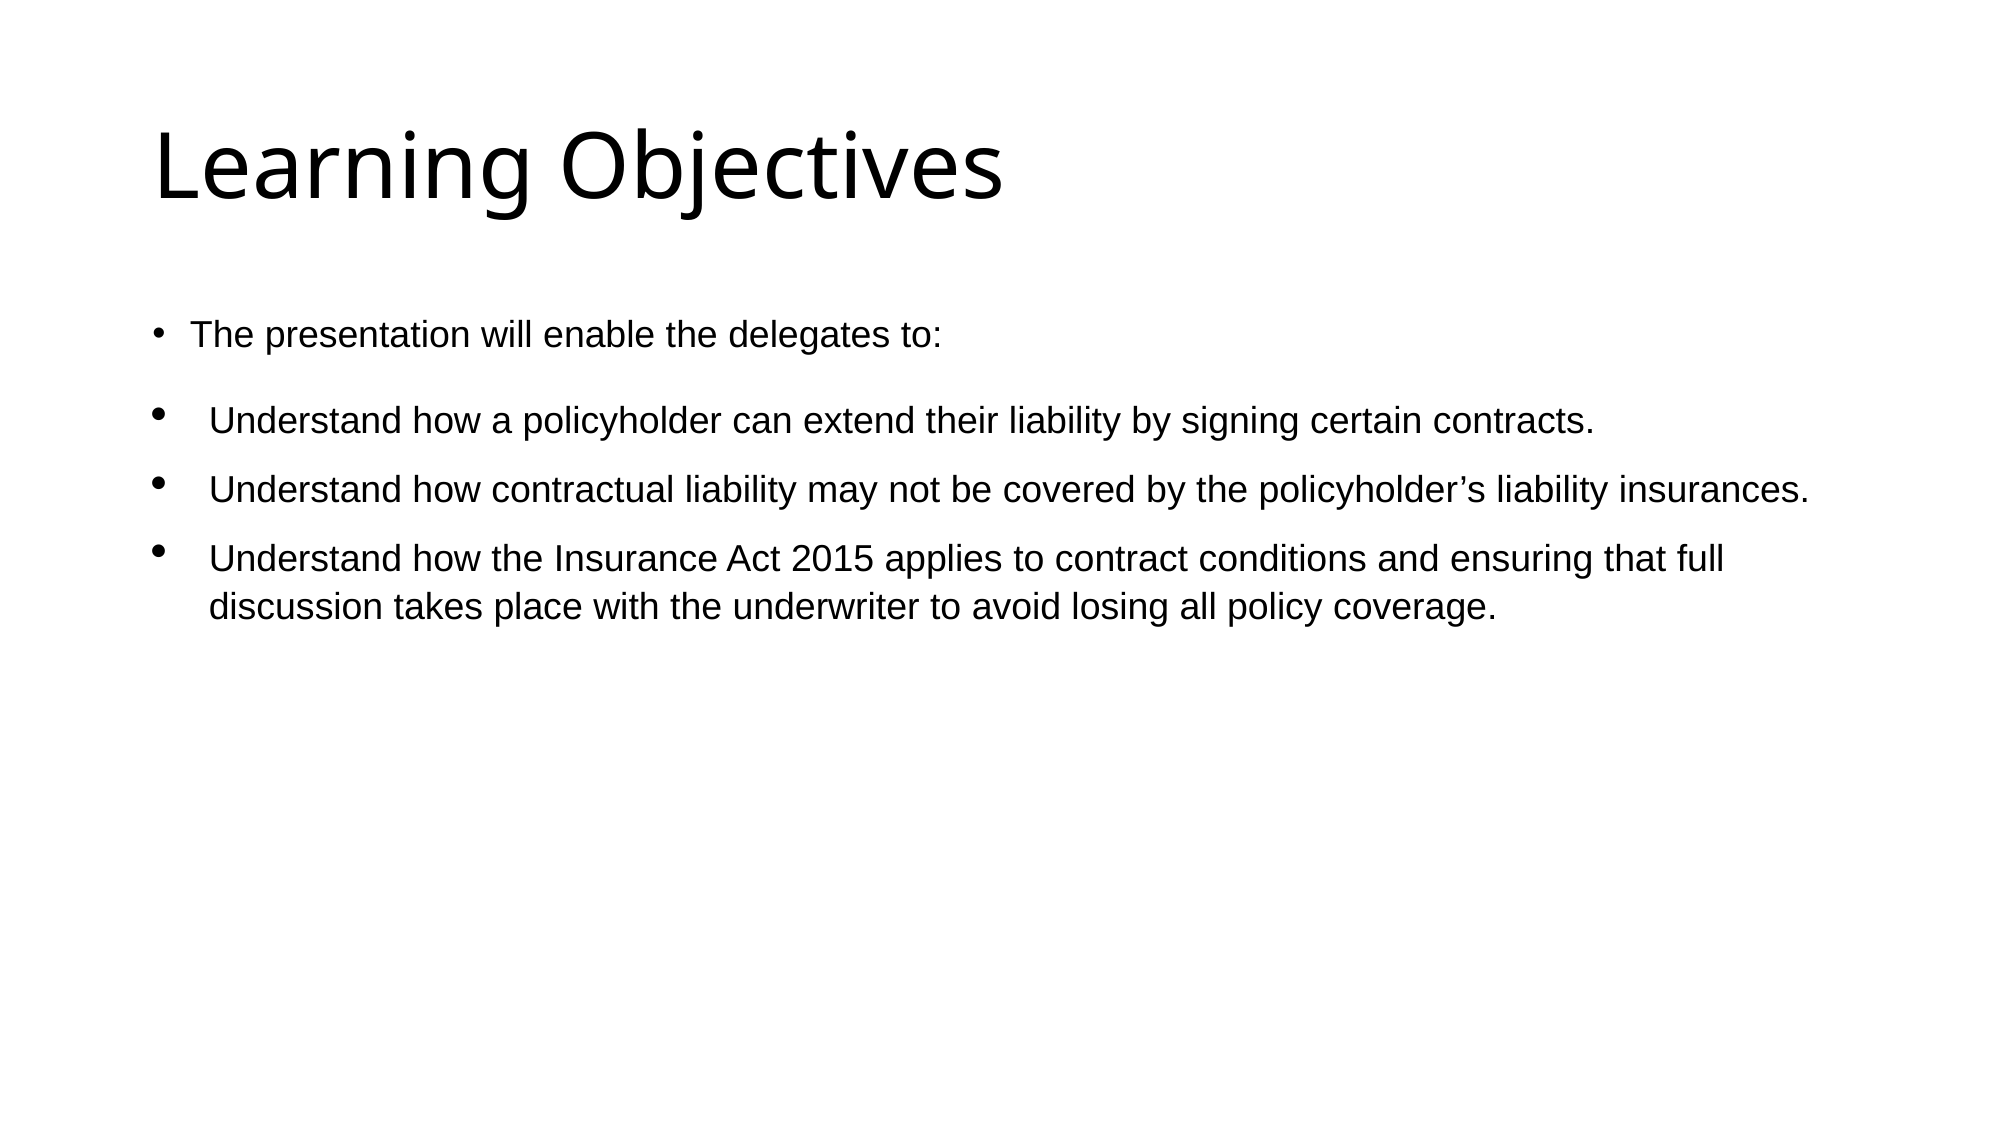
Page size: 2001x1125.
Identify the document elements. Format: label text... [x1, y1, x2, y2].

title Learning Objectives [137, 59, 1863, 278]
list The presentation will enable the delegates to: Understand how a policyholder can extend their liability by signing certain contracts. Understand how contractual liability may not be covered by the policyholder’s liability insurances. Understand how the Insurance Act 2015 applies to contract conditions and ensuring that full discussion takes place with the underwriter to avoid losing all policy coverage. [137, 299, 1863, 1014]
